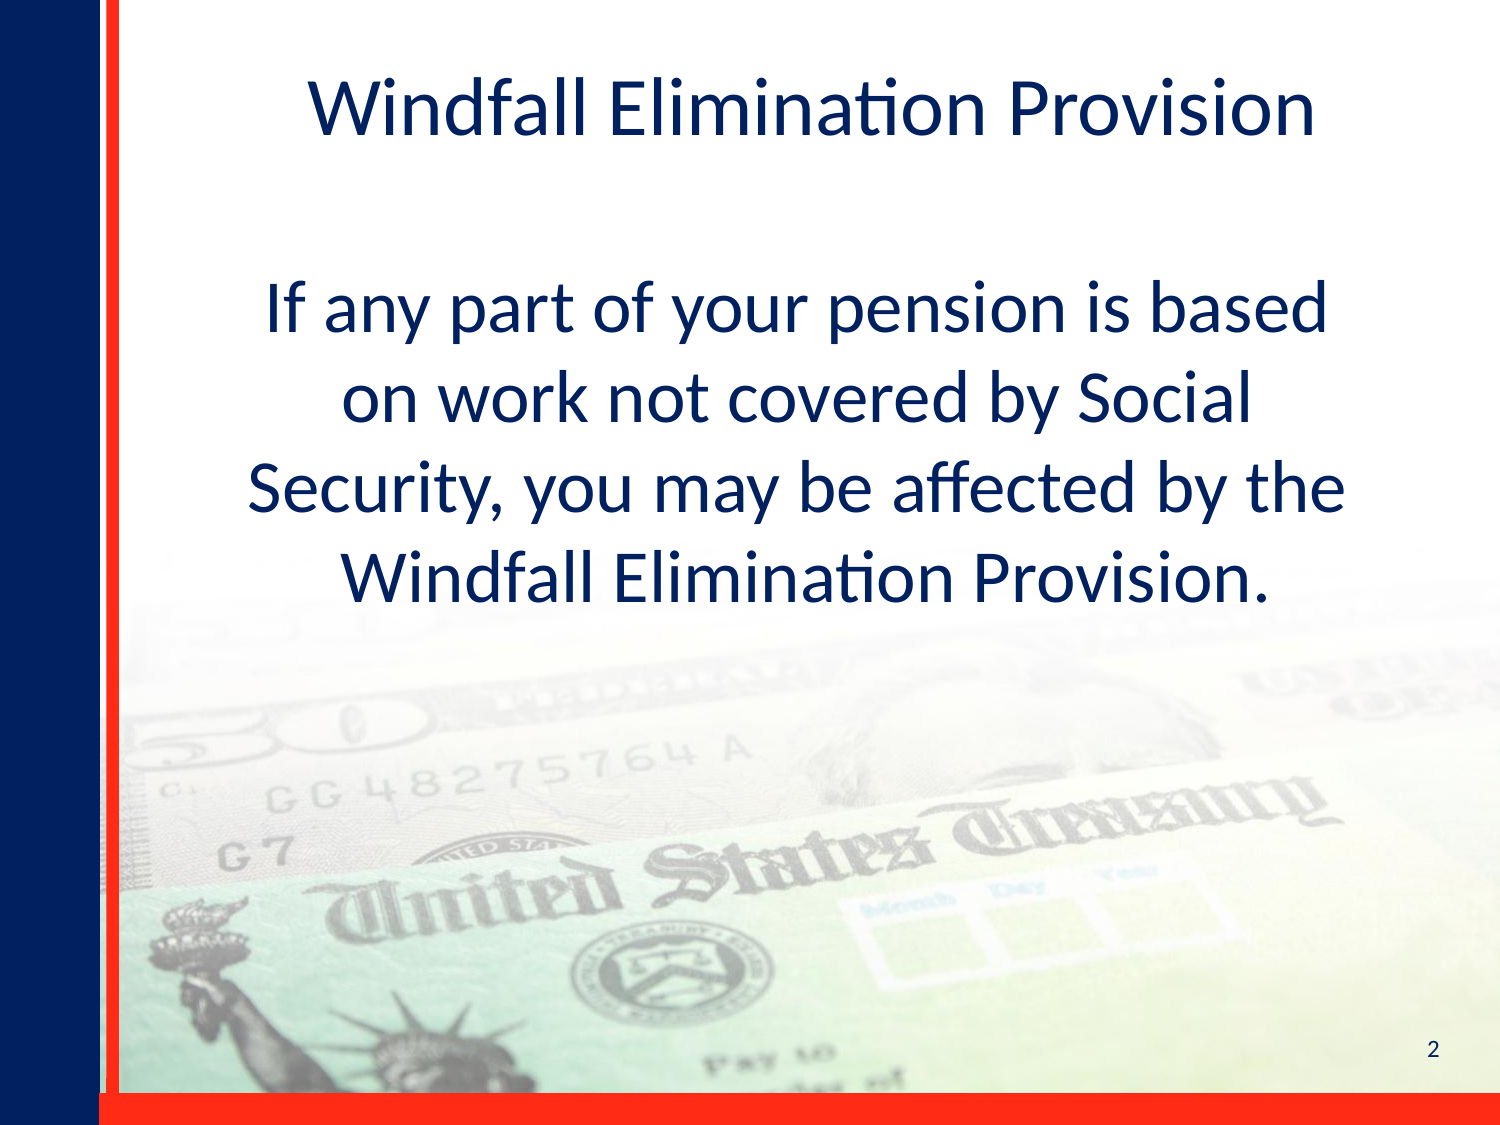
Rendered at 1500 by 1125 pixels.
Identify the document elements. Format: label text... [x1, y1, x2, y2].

picture [87, 295, 1500, 1125]
text_box If any part of your pension is based on work not covered by Social Security, you may be affected by the Windfall Elimination Provision. [113, 249, 1500, 295]
text_box [0, 0, 100, 1125]
text_box Windfall Elimination Provision [125, 44, 1500, 160]
